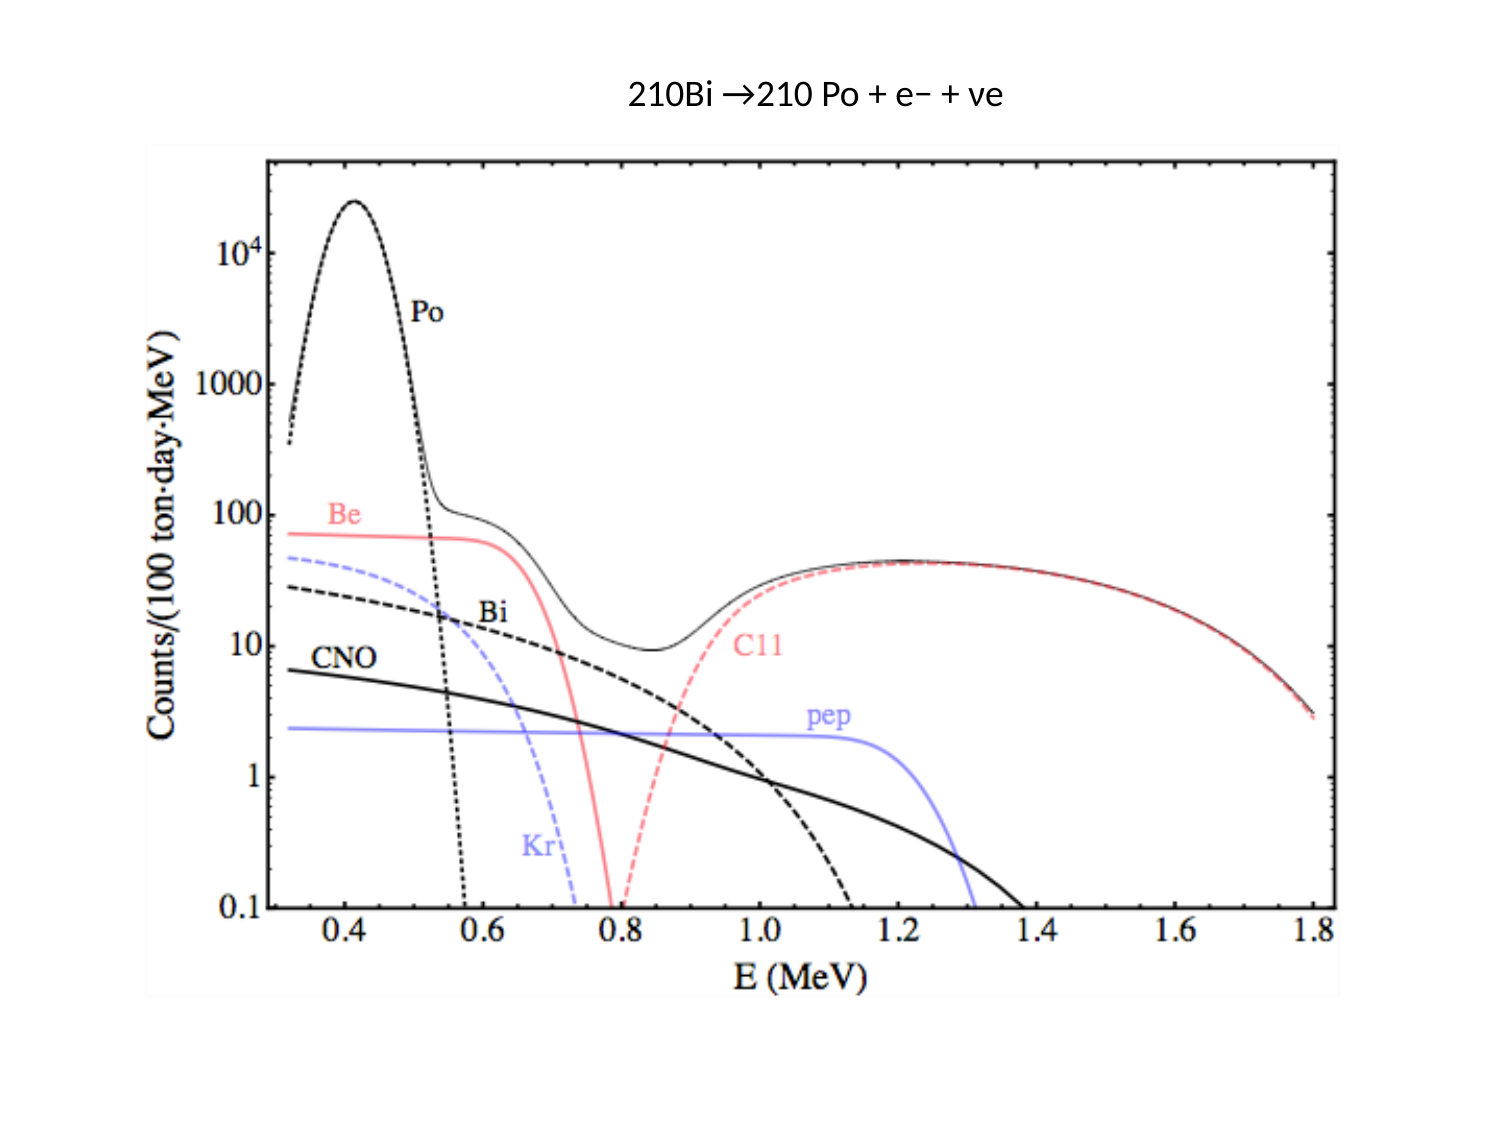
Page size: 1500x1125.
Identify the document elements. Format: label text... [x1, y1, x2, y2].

picture [91, 99, 1409, 1024]
text_box 210Bi →210 Po + e− + νe [612, 61, 1028, 98]
